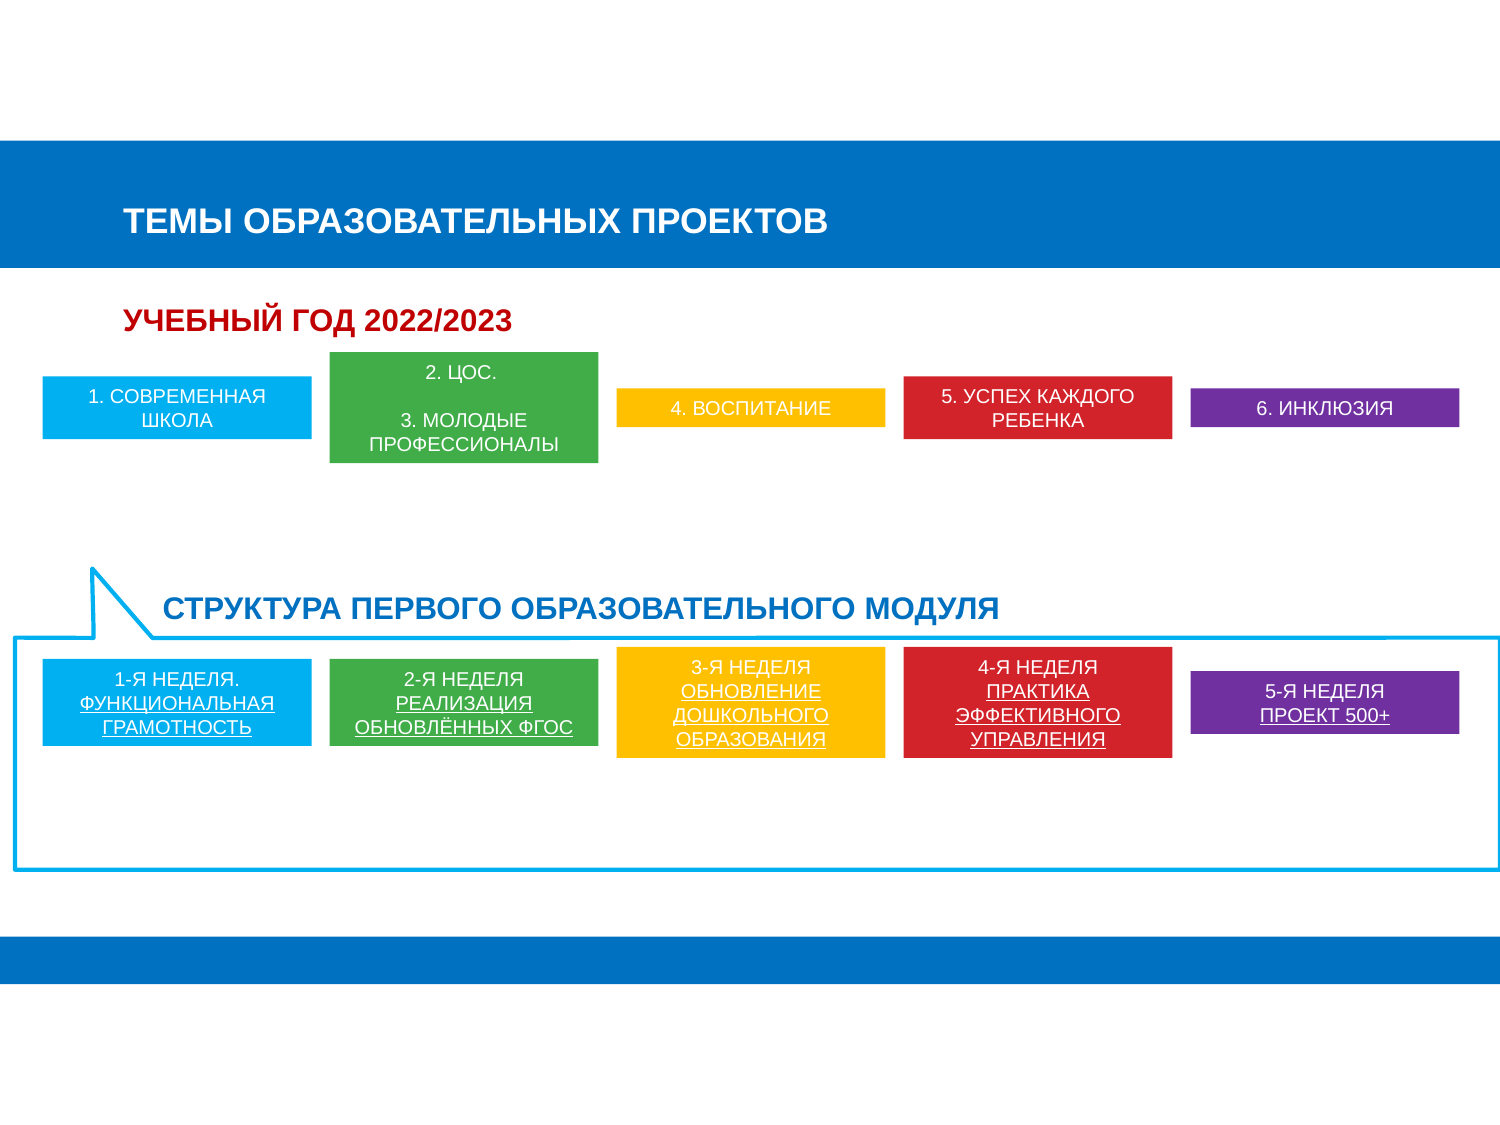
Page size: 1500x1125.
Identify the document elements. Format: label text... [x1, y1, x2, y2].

text_box 5. УСПЕХ КАЖДОГО РЕБЕНКА [903, 376, 1173, 440]
text_box 2. ЦОС. 3. МолоДые профессионалы [329, 352, 599, 464]
text_box ТЕМЫ ОБРАЗОВАТЕЛЬНЫХ ПРОЕКТОВ [108, 190, 1072, 249]
text_box 1. Современная ШКОЛА [42, 376, 312, 440]
text_box УЧЕБНЫЙ ГОД 2022/2023 [108, 292, 1072, 345]
text_box 6. ИНКЛЮЗИЯ [1190, 388, 1460, 428]
text_box [0, 139, 1500, 270]
text_box СТРУКТУРА ПЕРВОГО ОБРАЗОВАТЕЛЬНОГО МОДУЛЯ [147, 581, 1111, 634]
text_box [12, 566, 1500, 872]
text_box 4. ВОСПИТАНИЕ [616, 388, 886, 428]
text_box [0, 935, 1500, 986]
